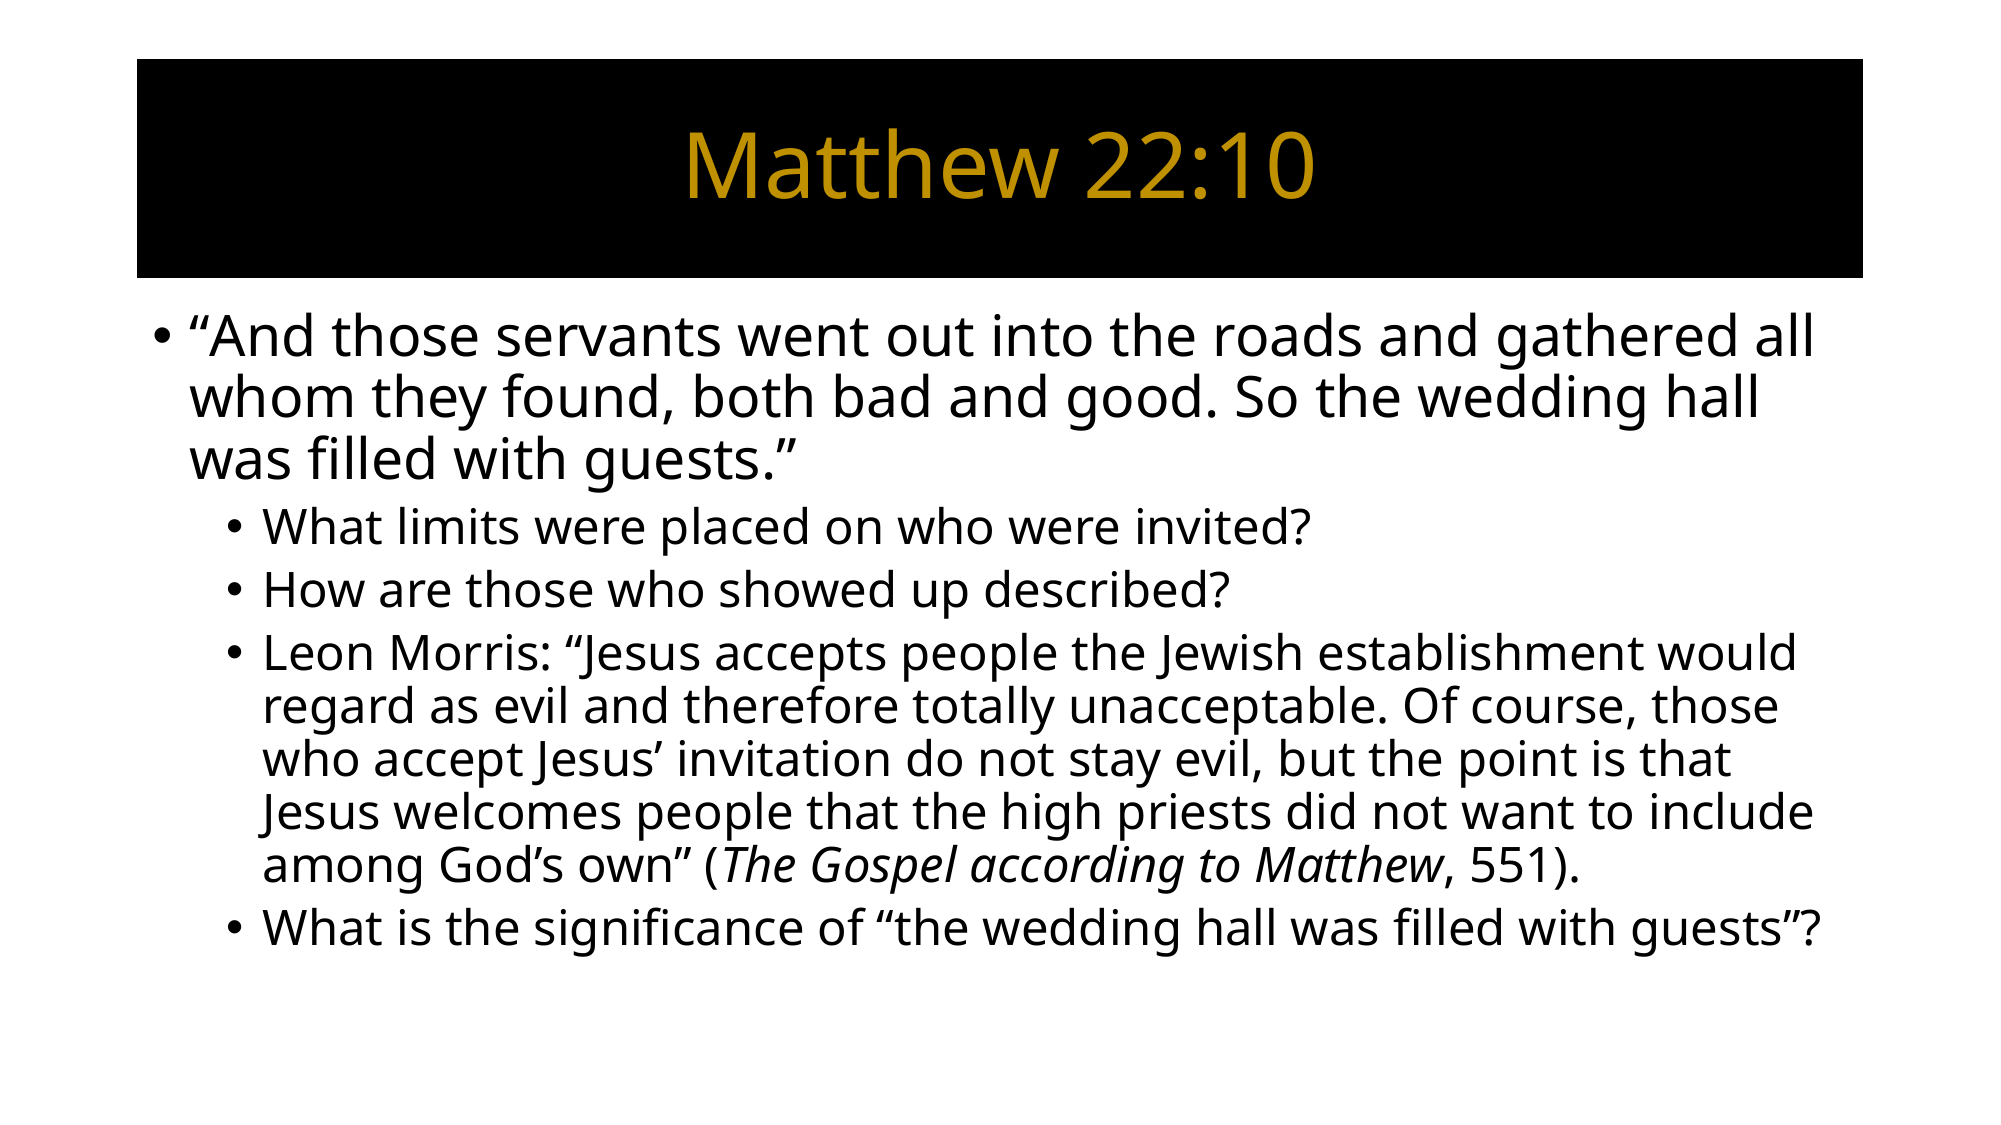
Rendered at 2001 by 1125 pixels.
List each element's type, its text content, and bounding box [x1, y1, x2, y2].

title Matthew 22:10 [137, 59, 1863, 278]
list “And those servants went out into the roads and gathered all whom they found, both bad and good. So the wedding hall was filled with guests.” What limits were placed on who were invited? How are those who showed up described? Leon Morris: “Jesus accepts people the Jewish establishment would regard as evil and therefore totally unacceptable. Of course, those who accept Jesus’ invitation do not stay evil, but the point is that Jesus welcomes people that the high priests did not want to include among God’s own” (The Gospel according to Matthew, 551). What is the significance of “the wedding hall was filled with guests”? [137, 299, 1863, 1014]
